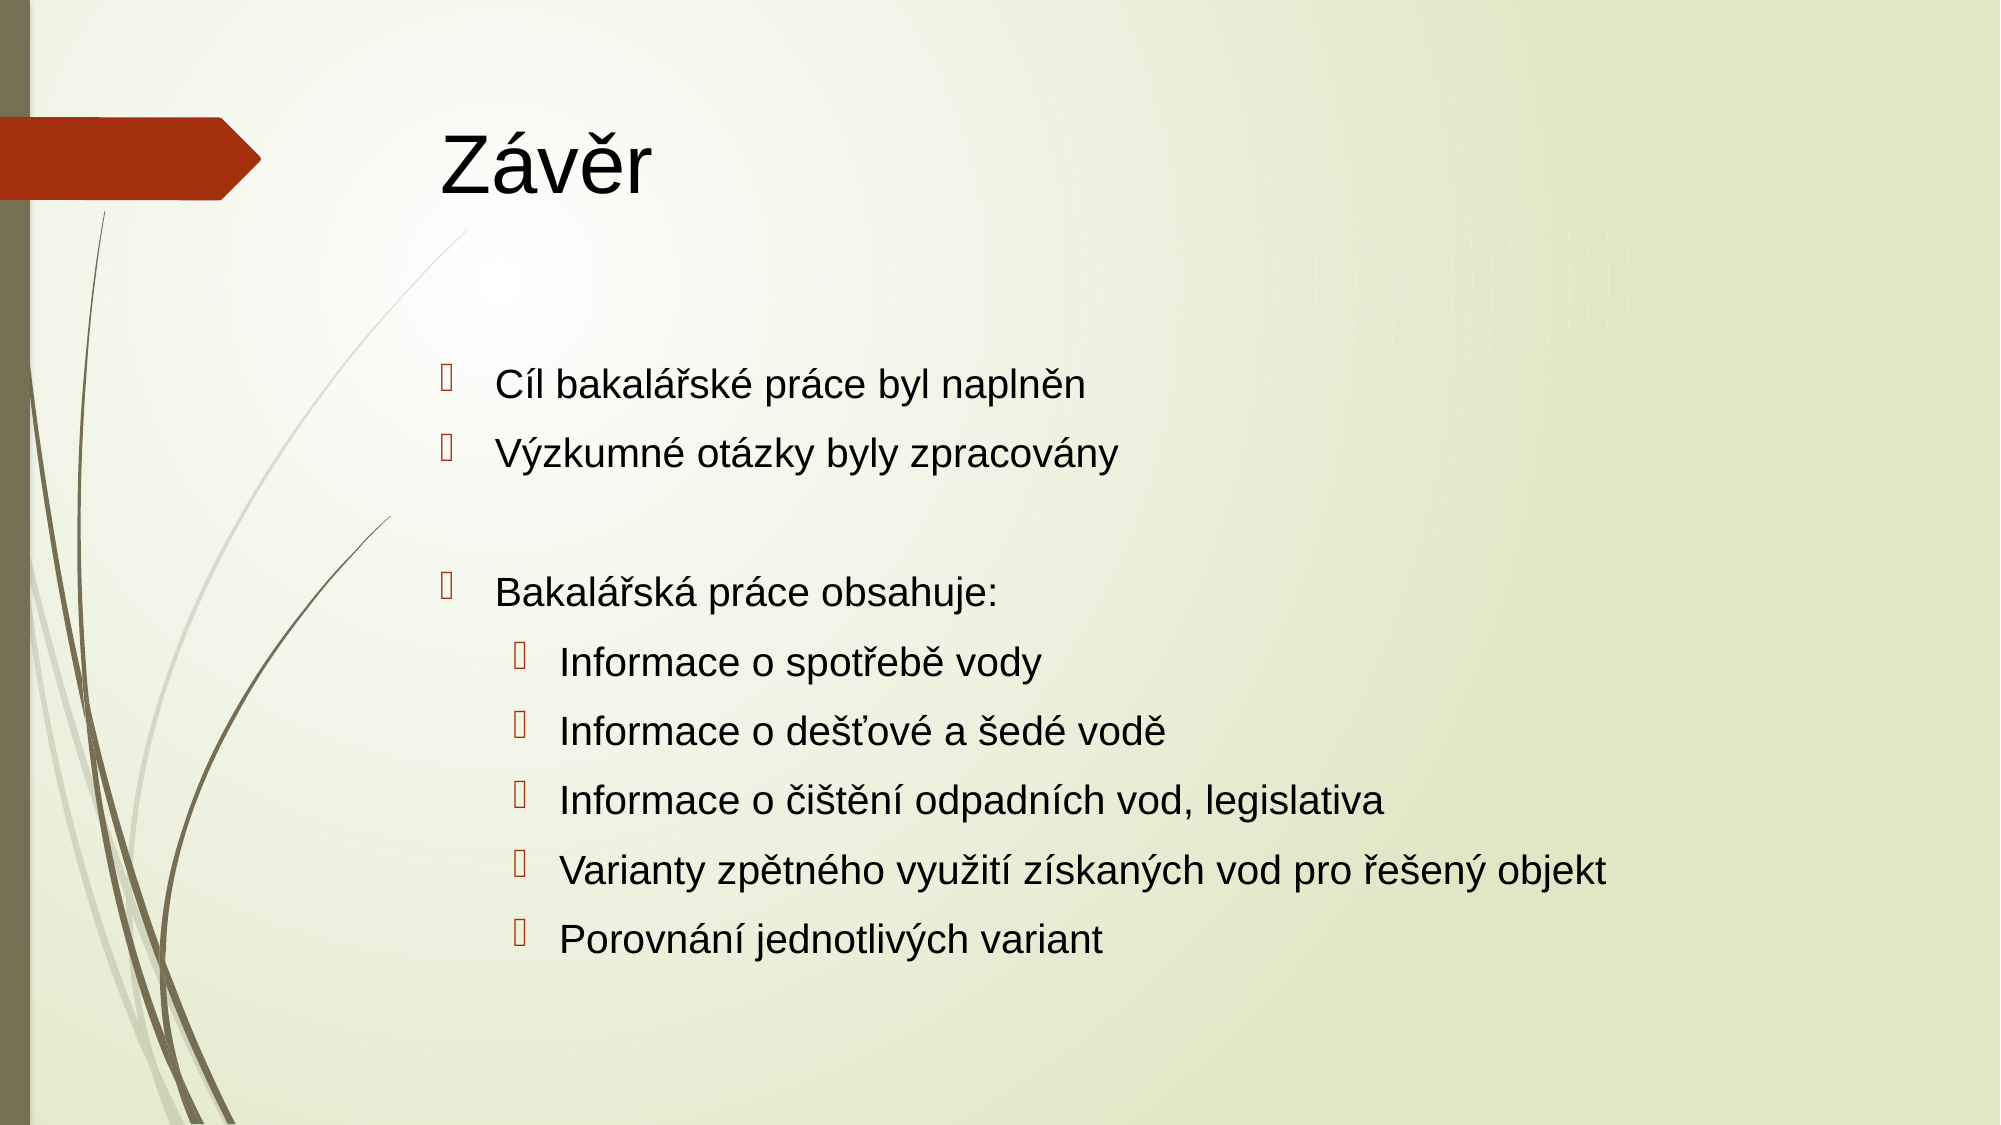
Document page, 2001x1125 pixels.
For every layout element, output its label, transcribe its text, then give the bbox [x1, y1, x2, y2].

title Závěr [425, 102, 1888, 313]
list Cíl bakalářské práce byl naplněn Výzkumné otázky byly zpracovány Bakalářská práce obsahuje: Informace o spotřebě vody Informace o dešťové a šedé vodě Informace o čištění odpadních vod, legislativa Varianty zpětného využití získaných vod pro řešený objekt Porovnání jednotlivých variant [424, 350, 1888, 970]
